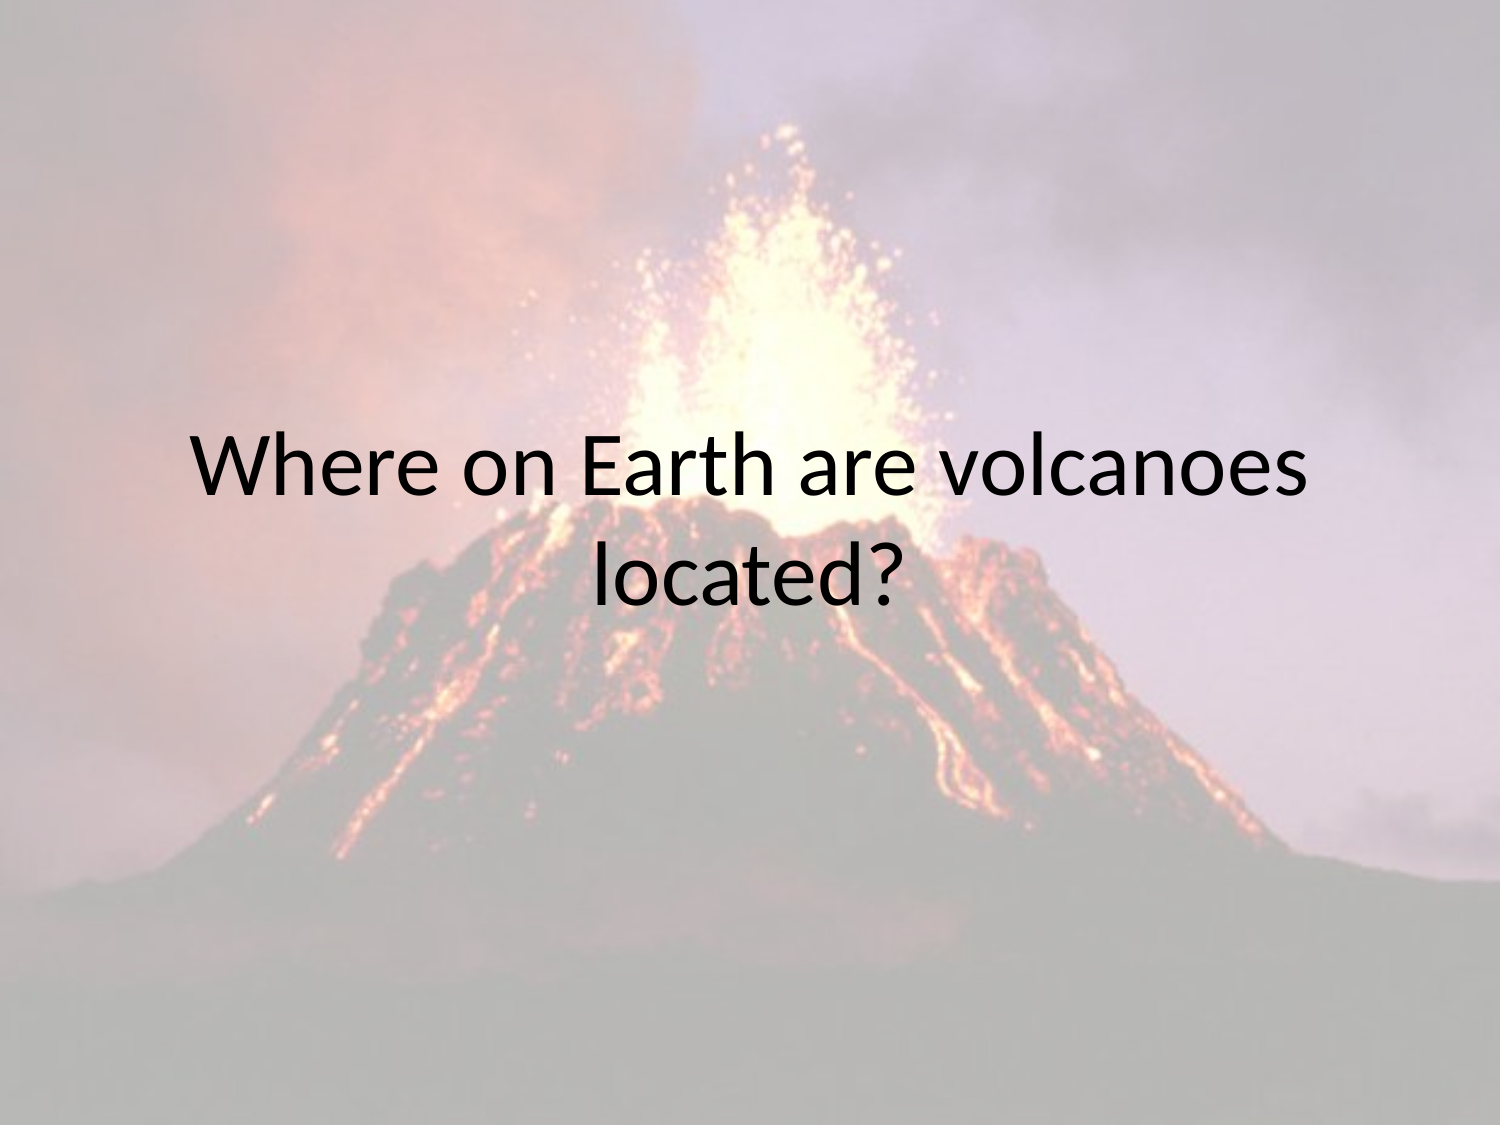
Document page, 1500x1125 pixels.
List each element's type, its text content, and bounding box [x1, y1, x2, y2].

title Where on Earth are volcanoes located? [75, 390, 1425, 637]
